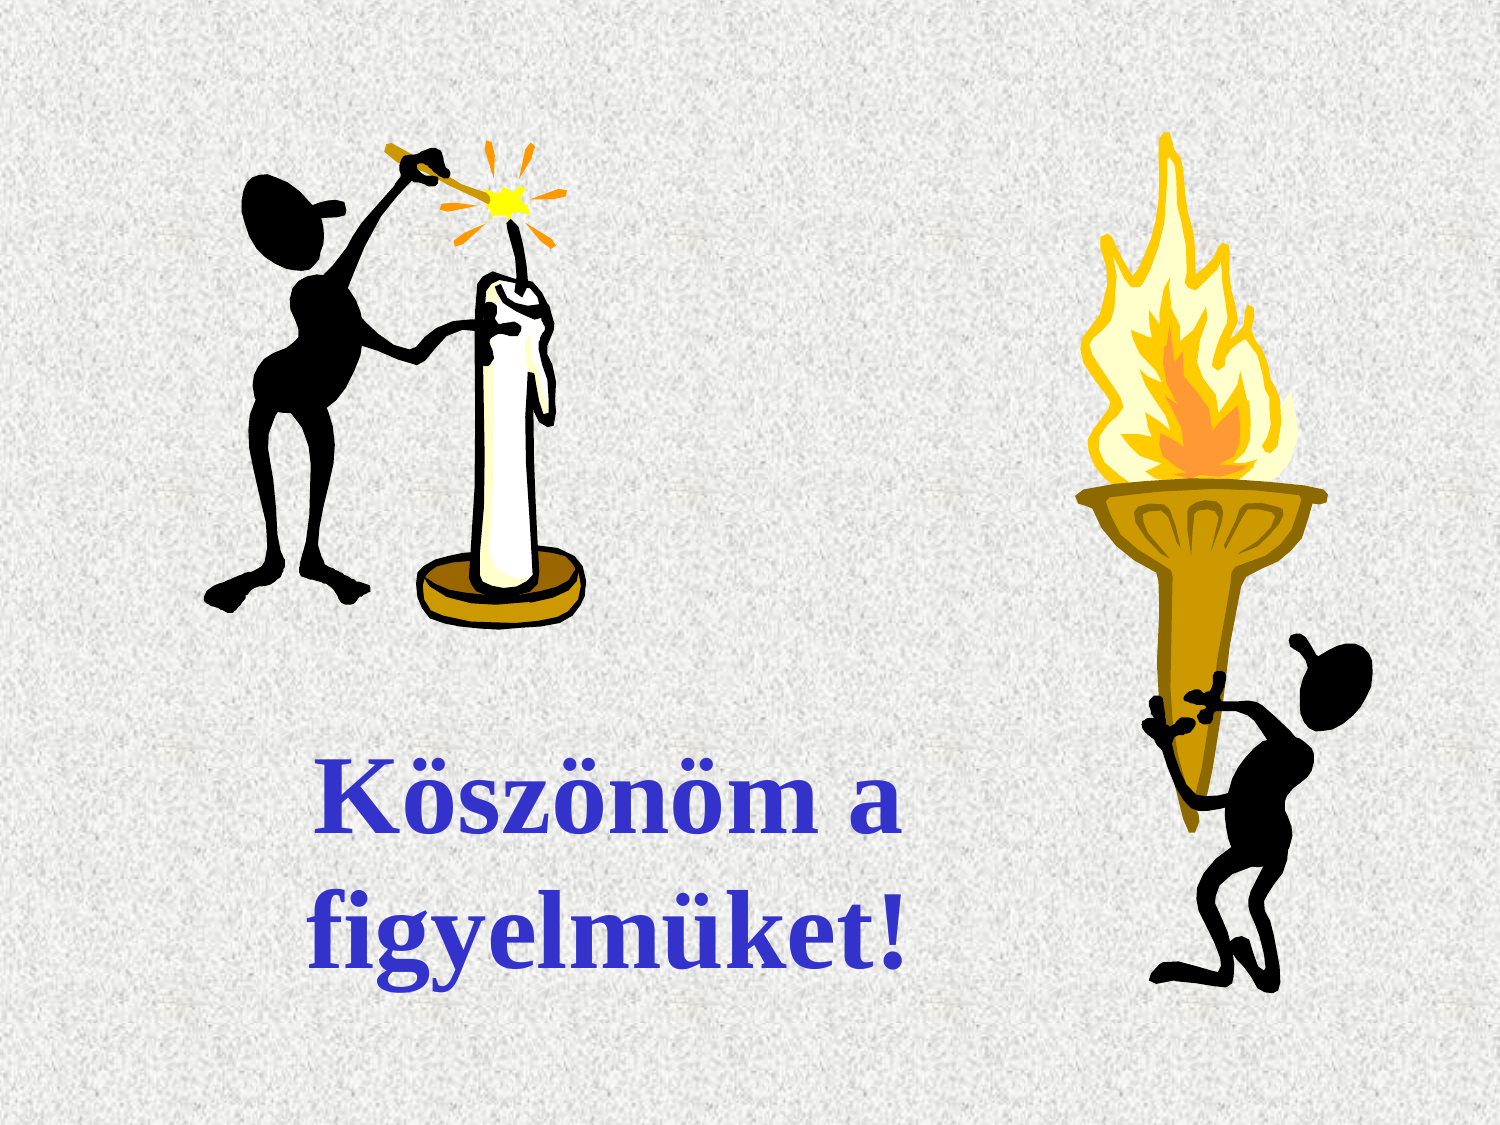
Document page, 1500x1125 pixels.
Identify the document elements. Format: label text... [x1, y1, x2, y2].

text_box Köszönöm a figyelmüket! [190, 713, 1028, 999]
picture [0, 0, 1500, 1125]
